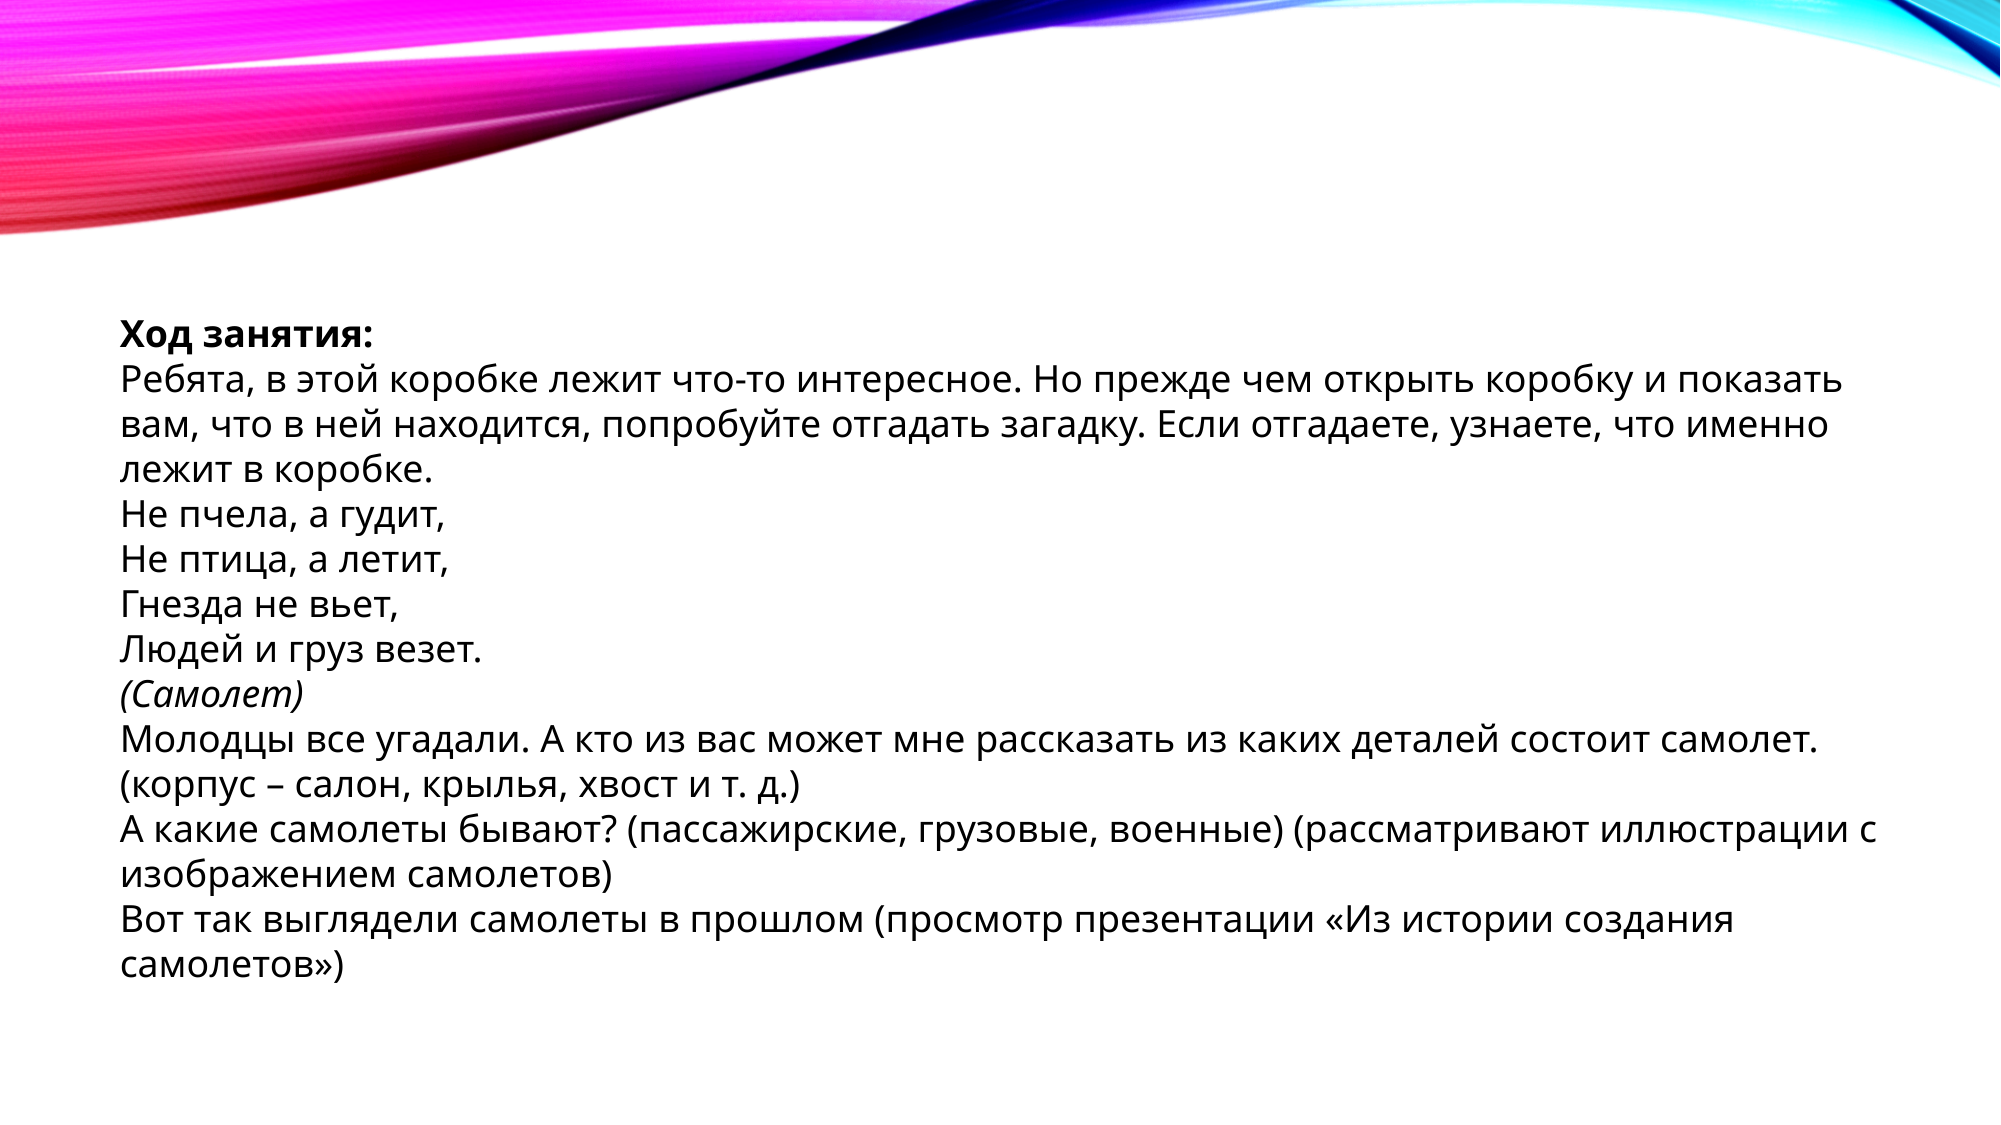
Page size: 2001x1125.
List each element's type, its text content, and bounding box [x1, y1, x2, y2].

picture [1910, 0, 2000, 45]
picture [0, 0, 2000, 237]
picture [1890, 0, 2000, 75]
text_box Ход занятия: Ребята, в этой коробке лежит что-то интересное. Но прежде чем открыть коробку и показать вам, что в ней находится, попробуйте отгадать загадку. Если отгадаете, узнаете, что именно лежит в коробке. Не пчела, а гудит, Не птица, а летит, Гнезда не вьет, Людей и груз везет. (Самолет) Молодцы все угадали. А кто из вас может мне рассказать из каких деталей состоит самолет. (корпус – салон, крылья, хвост и т. д.) А какие самолеты бывают? (пассажирские, грузовые, военные) (рассматривают иллюстрации с изображением самолетов) Вот так выглядели самолеты в прошлом (просмотр презентации «Из истории создания самолетов») [105, 303, 1927, 993]
